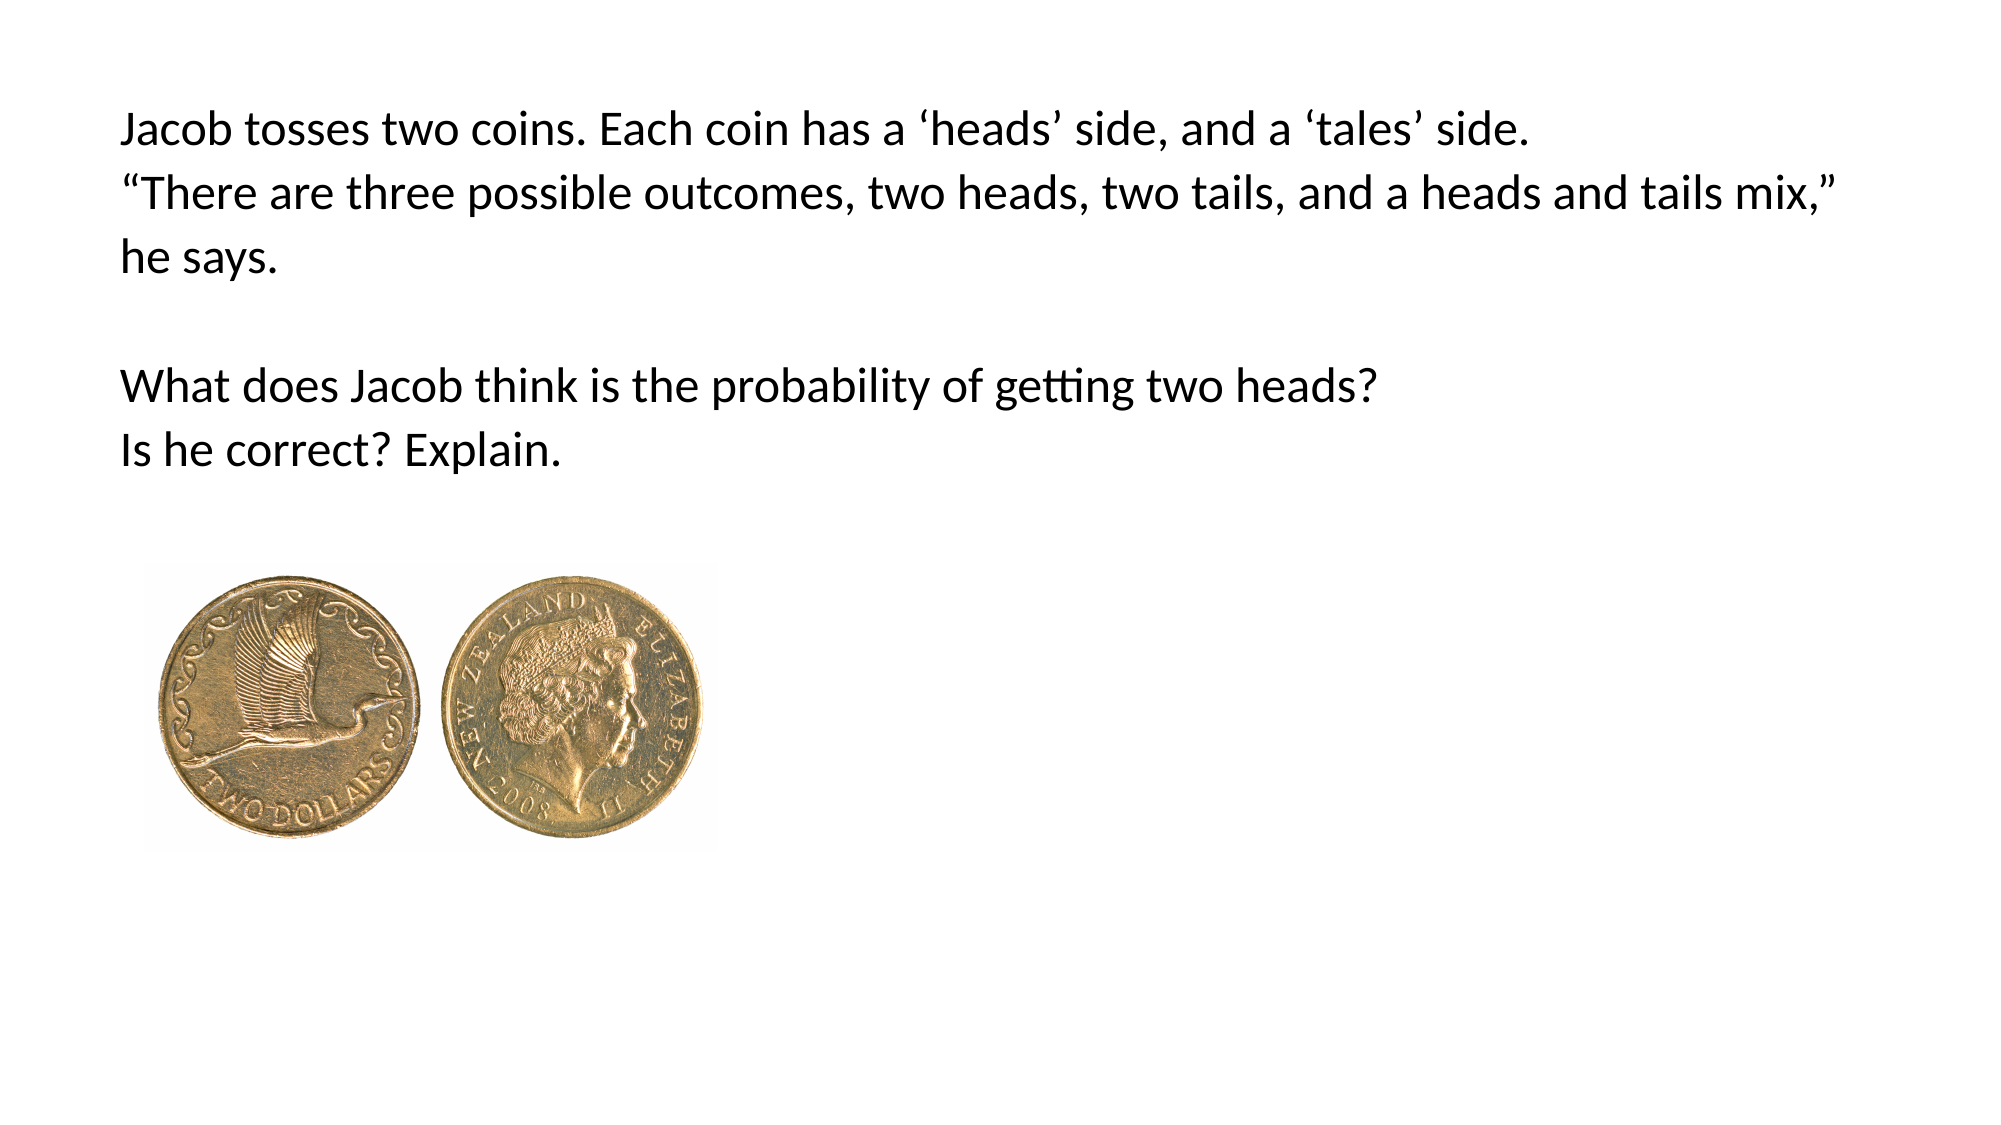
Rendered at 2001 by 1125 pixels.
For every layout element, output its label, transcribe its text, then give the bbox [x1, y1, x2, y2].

picture [144, 563, 718, 852]
text_box Jacob tosses two coins. Each coin has a ‘heads’ side, and a ‘tales’ side. “There are three possible outcomes, two heads, two tails, and a heads and tails mix,” he says. What does Jacob think is the probability of getting two heads? Is he correct? Explain. [29, 83, 1890, 484]
